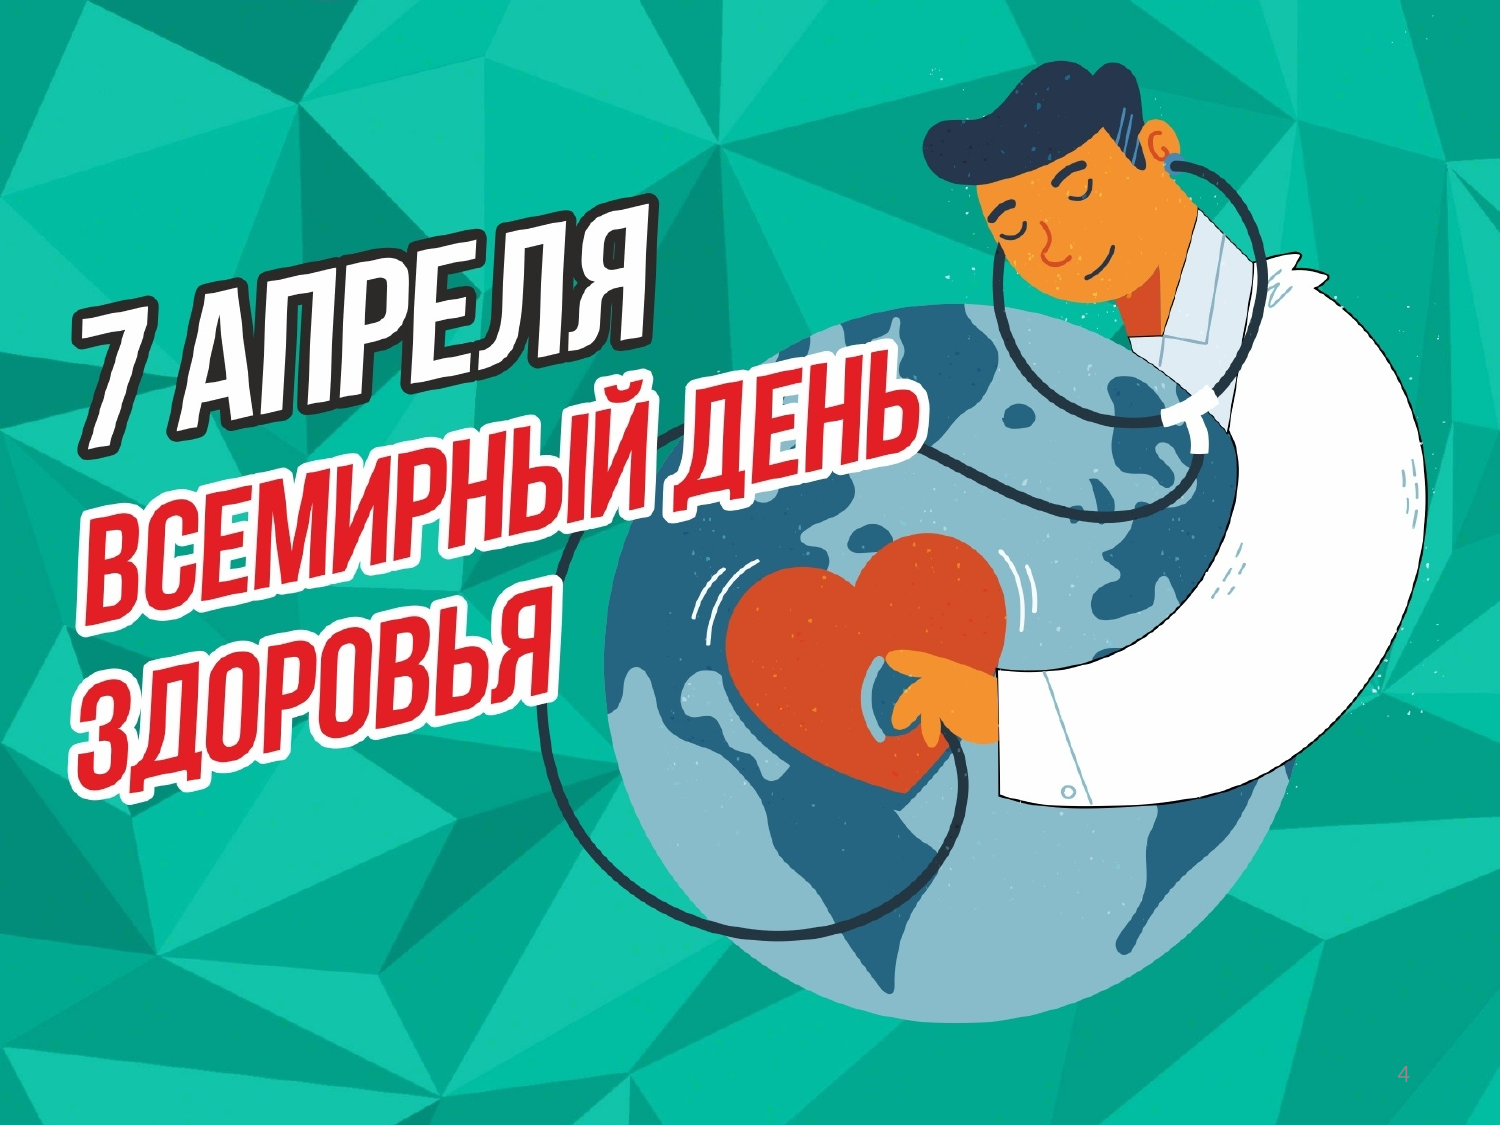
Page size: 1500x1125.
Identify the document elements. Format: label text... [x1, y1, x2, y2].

picture [0, 0, 1500, 1125]
slide_number 4 [1074, 1042, 1425, 1103]
